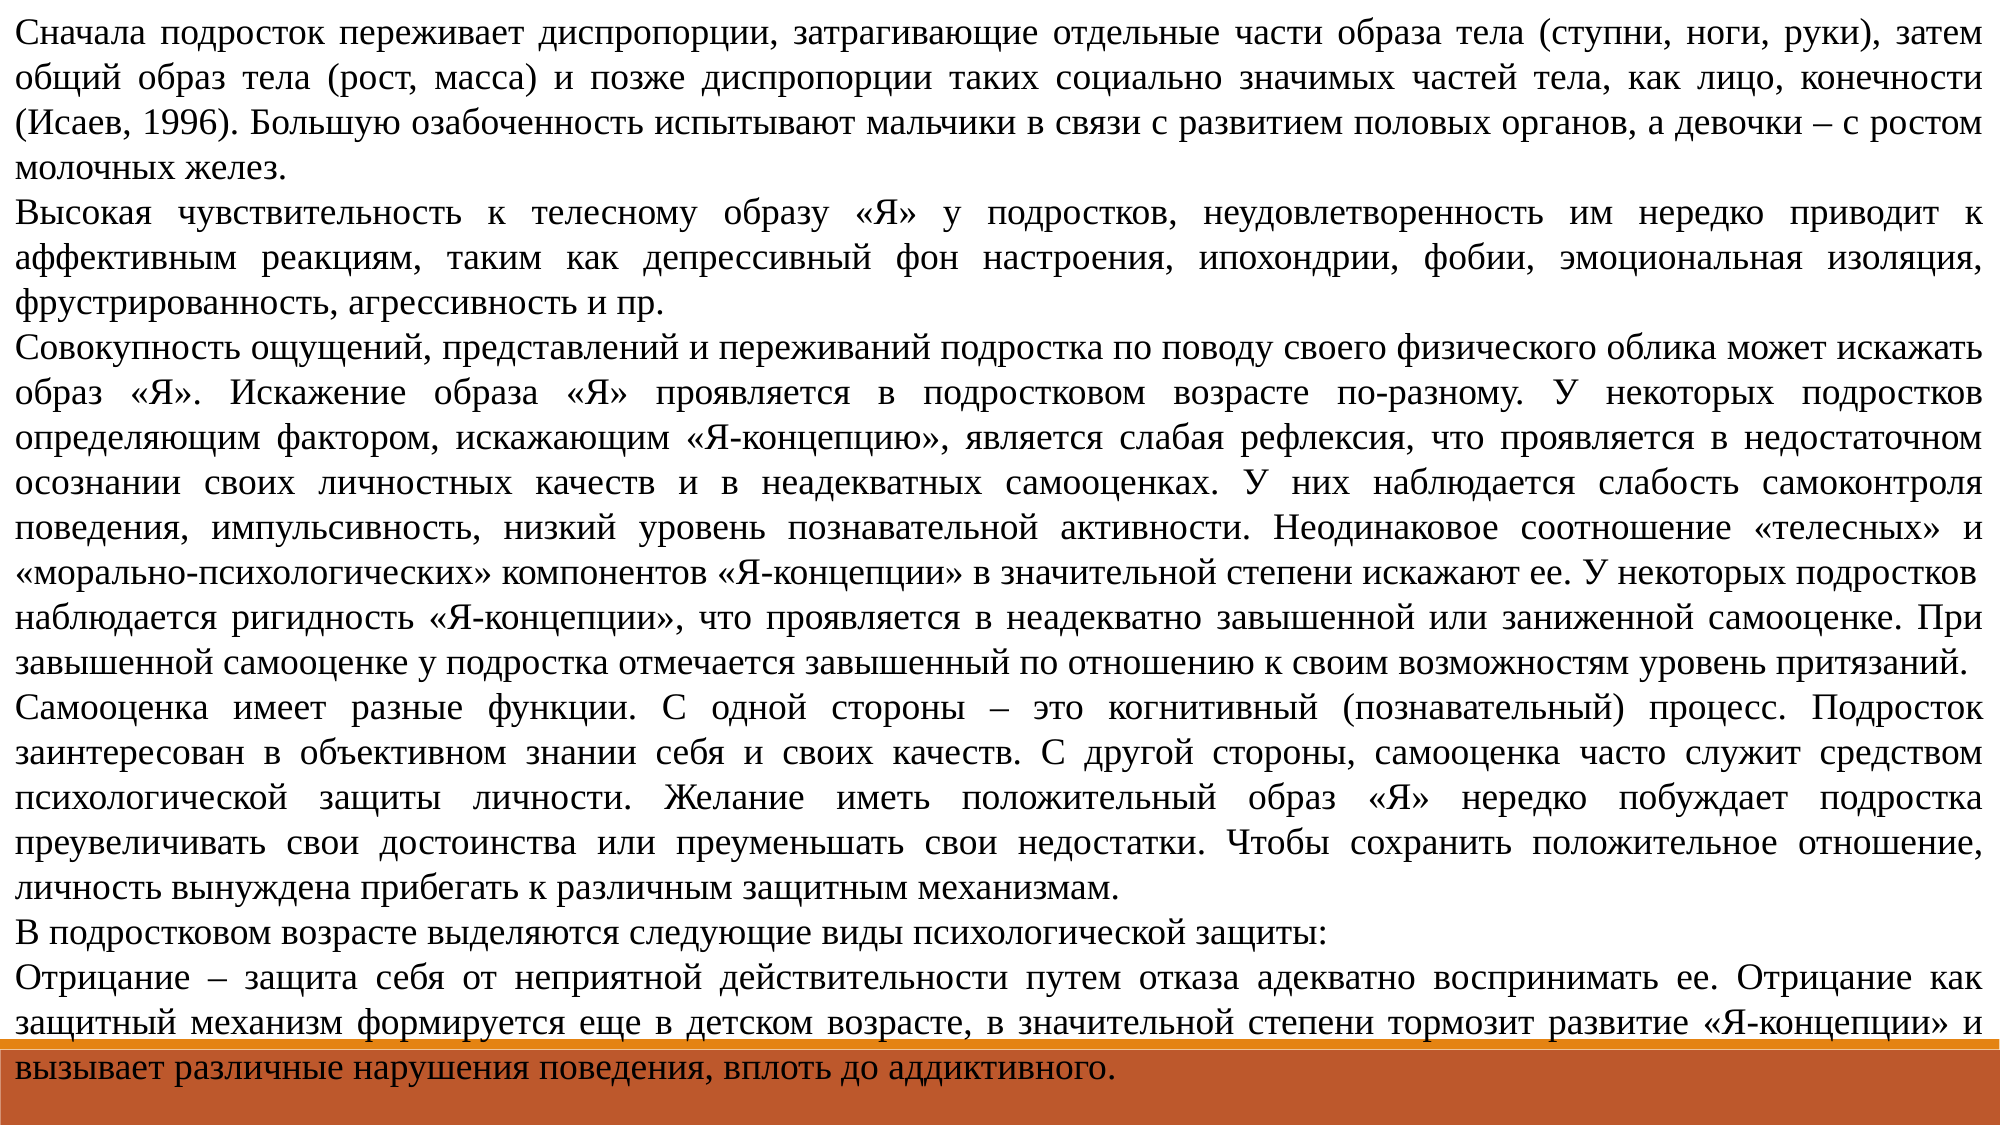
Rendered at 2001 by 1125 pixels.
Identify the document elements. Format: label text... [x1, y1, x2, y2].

text_box Сначала подросток переживает диспропорции, затрагивающие отдельные части образа тела (ступни, ноги, руки), затем общий образ тела (рост, масса) и позже диспропорции таких социально значимых частей тела, как лицо, конечности (Исаев, 1996). Большую озабоченность испытывают мальчики в связи с развитием половых органов, а девочки – с ростом молочных желез. Высокая чувствительность к телесному образу «Я» у подростков, неудовлетворенность им нередко приводит к аффективным реакциям, таким как депрессивный фон настроения, ипохондрии, фобии, эмоциональная изоляция, фрустрированность, агрессивность и пр. Совокупность ощущений, представлений и переживаний подростка по поводу своего физического облика может искажать образ «Я». Искажение образа «Я» проявляется в подростковом возрасте по-разному. У некоторых подростков определяющим фактором, искажающим «Я-концепцию», является слабая рефлексия, что проявляется в недостаточном осознании своих личностных качеств и в неадекватных самооценках. У них наблюдается слабость самоконтроля поведения, импульсивность, низкий уровень познавательной активности. Неодинаковое соотношение «телесных» и «морально-психологических» компонентов «Я-концепции» в значительной степени искажают ее. У некоторых подростков наблюдается ригидность «Я-концепции», что проявляется в неадекватно завышенной или заниженной самооценке. При завышенной самооценке у подростка отмечается завышенный по отношению к своим возможностям уровень притязаний. Самооценка имеет разные функции. С одной стороны – это когнитивный (познавательный) процесс. Подросток заинтересован в объективном знании себя и своих качеств. С другой стороны, самооценка часто служит средством психологической защиты личности. Желание иметь положительный образ «Я» нередко побуждает подростка преувеличивать свои достоинства или преуменьшать свои недостатки. Чтобы сохранить положительное отношение, личность вынуждена прибегать к различным защитным механизмам. В подростковом возрасте выделяются следующие виды психологической защиты: Отрицание – защита себя от неприятной действительности путем отказа адекватно воспринимать ее. Отрицание как защитный механизм формируется еще в детском возрасте, в значительной степени тормозит развитие «Я-концепции» и вызывает различные нарушения поведения, вплоть до аддиктивного. [0, 0, 2000, 1095]
